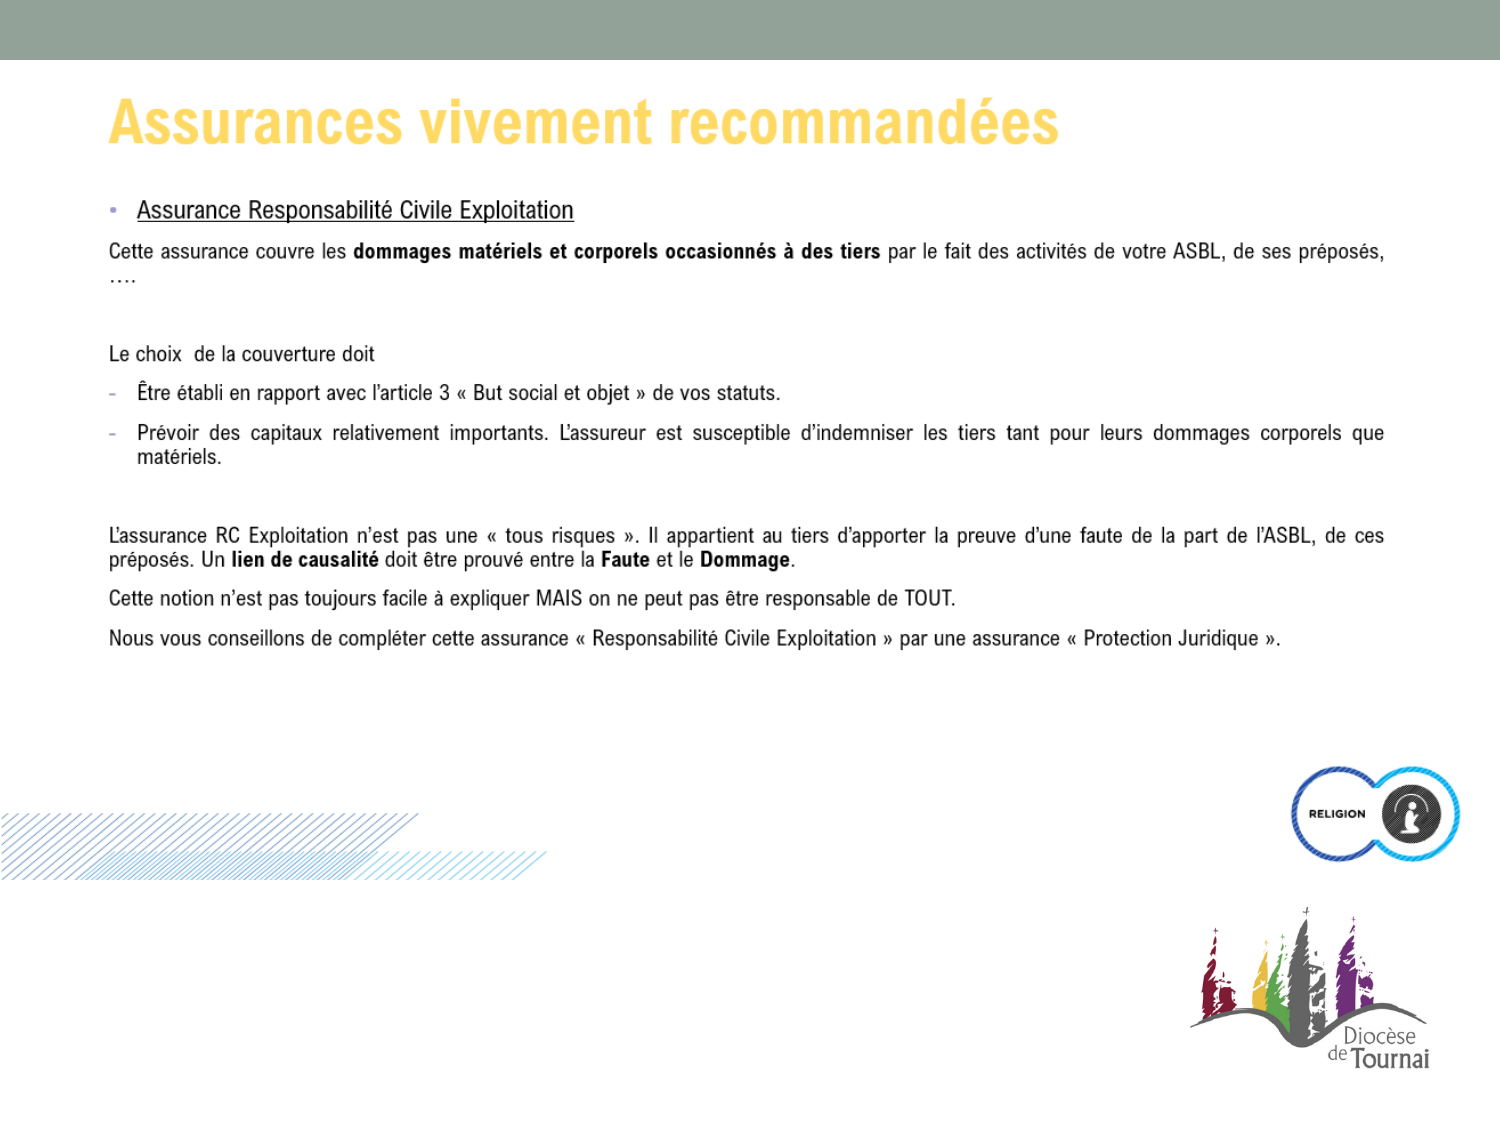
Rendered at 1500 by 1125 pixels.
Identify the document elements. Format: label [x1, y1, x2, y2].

picture [1175, 893, 1442, 1082]
picture [1, 66, 1483, 880]
